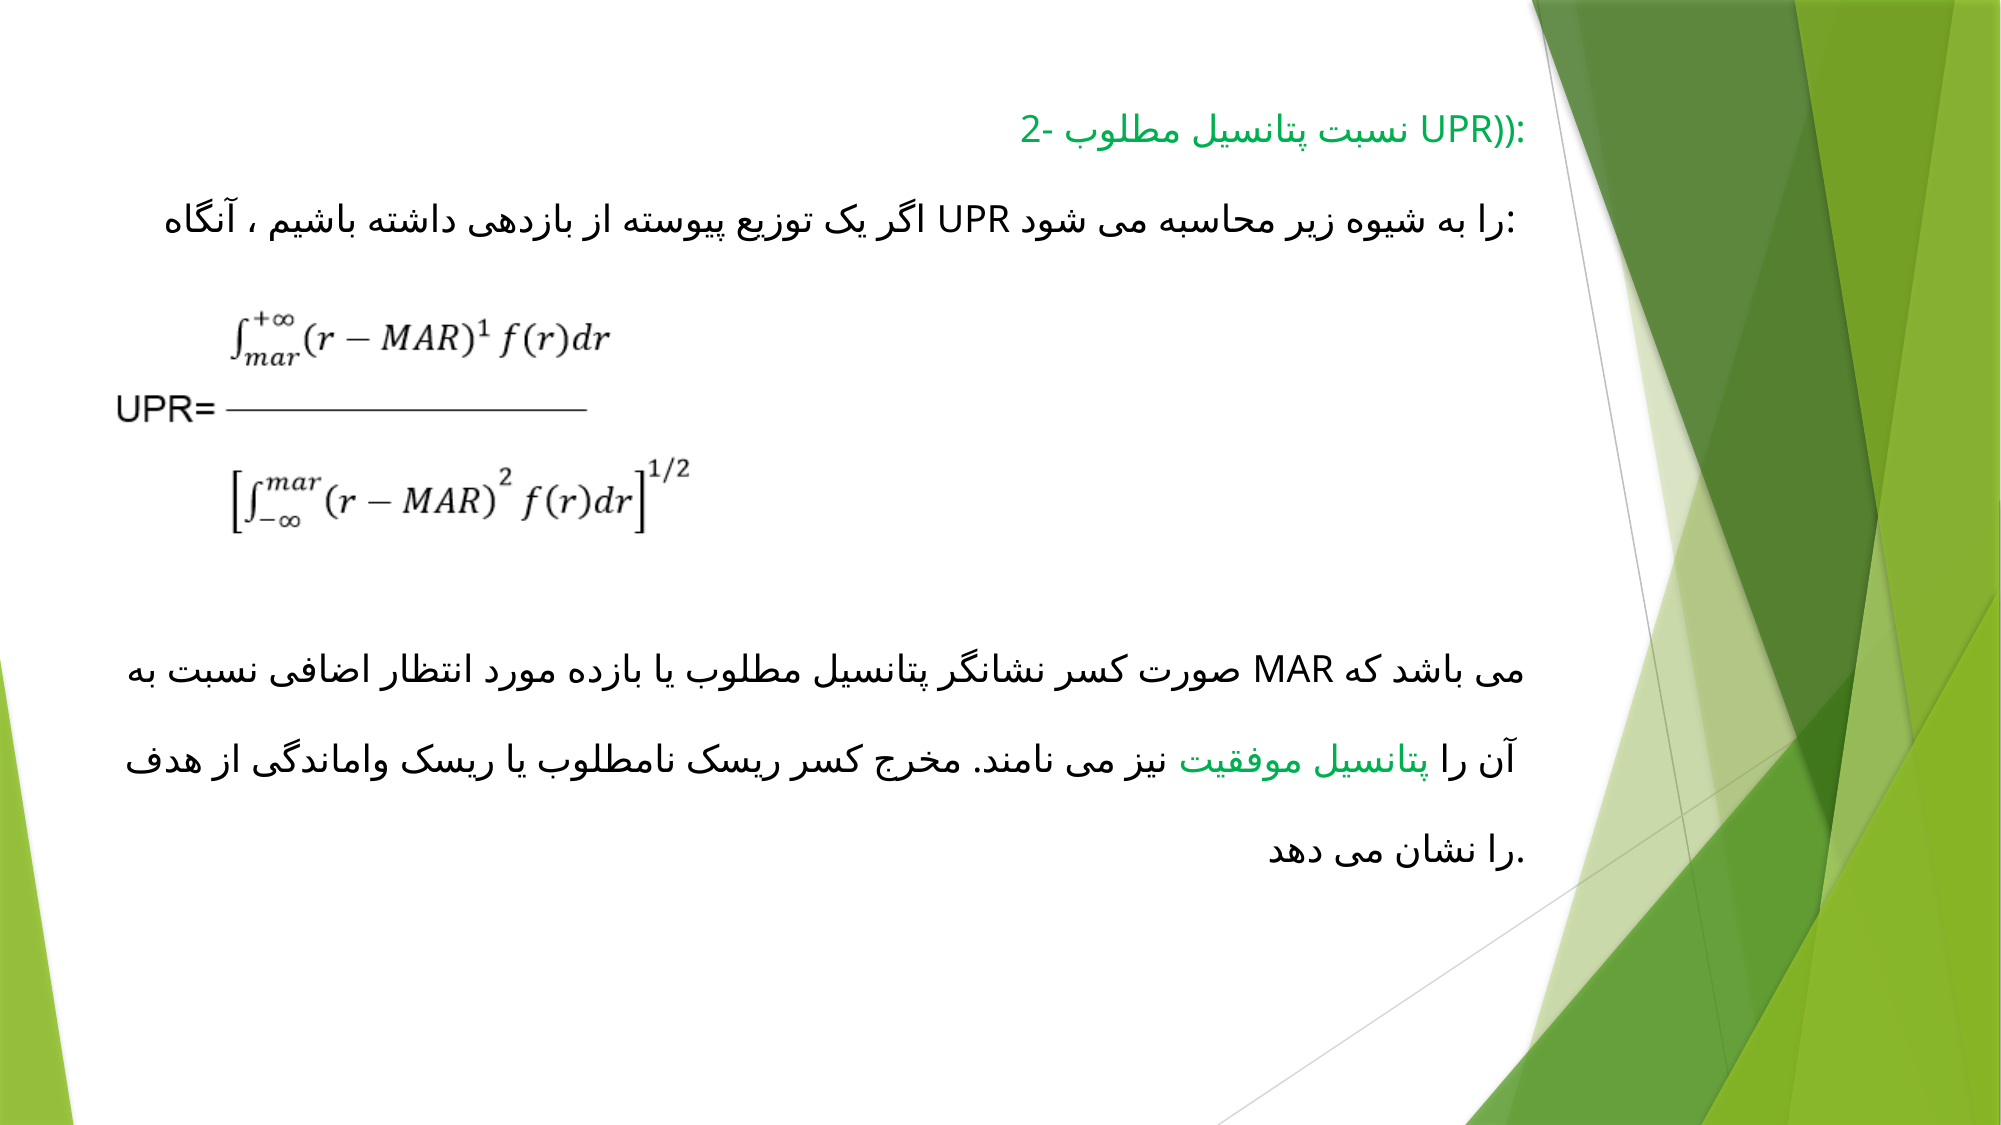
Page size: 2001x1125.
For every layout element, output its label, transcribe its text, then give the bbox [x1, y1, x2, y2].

picture [75, 288, 733, 568]
text_box 2- نسبت پتانسیل مطلوب UPR)): اگر یک توزیع پیوسته از بازدهی داشته باشیم ، آنگاه UPR را به شیوه زیر محاسبه می شود: صورت کسر نشانگر پتانسیل مطلوب یا بازده مورد انتظار اضافی نسبت به MAR می باشد که آن را پتانسیل موفقیت نیز می نامند. مخرج کسر ریسک نامطلوب یا ریسک واماندگی از هدف را نشان می دهد. [76, 97, 1541, 931]
